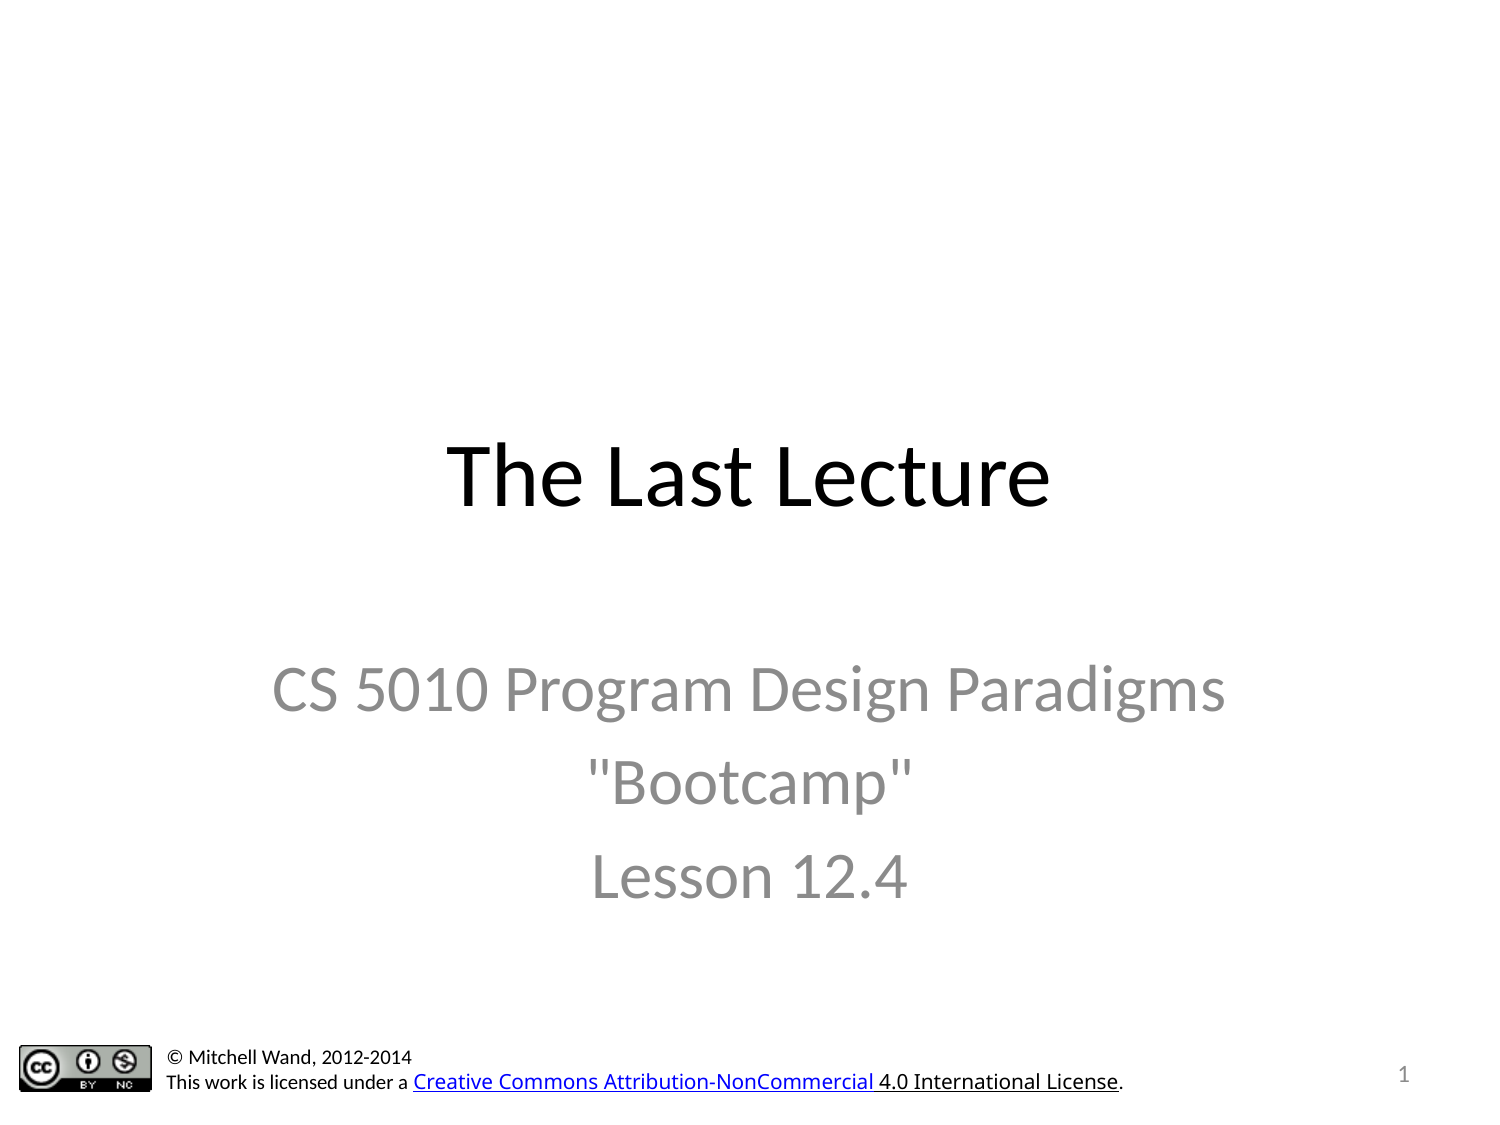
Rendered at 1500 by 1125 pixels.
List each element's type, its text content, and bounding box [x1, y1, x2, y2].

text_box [19, 1035, 1481, 1102]
title The Last Lecture [112, 349, 1388, 591]
subtitle CS 5010 Program Design Paradigms "Bootcamp" Lesson 12.4 [225, 637, 1275, 925]
